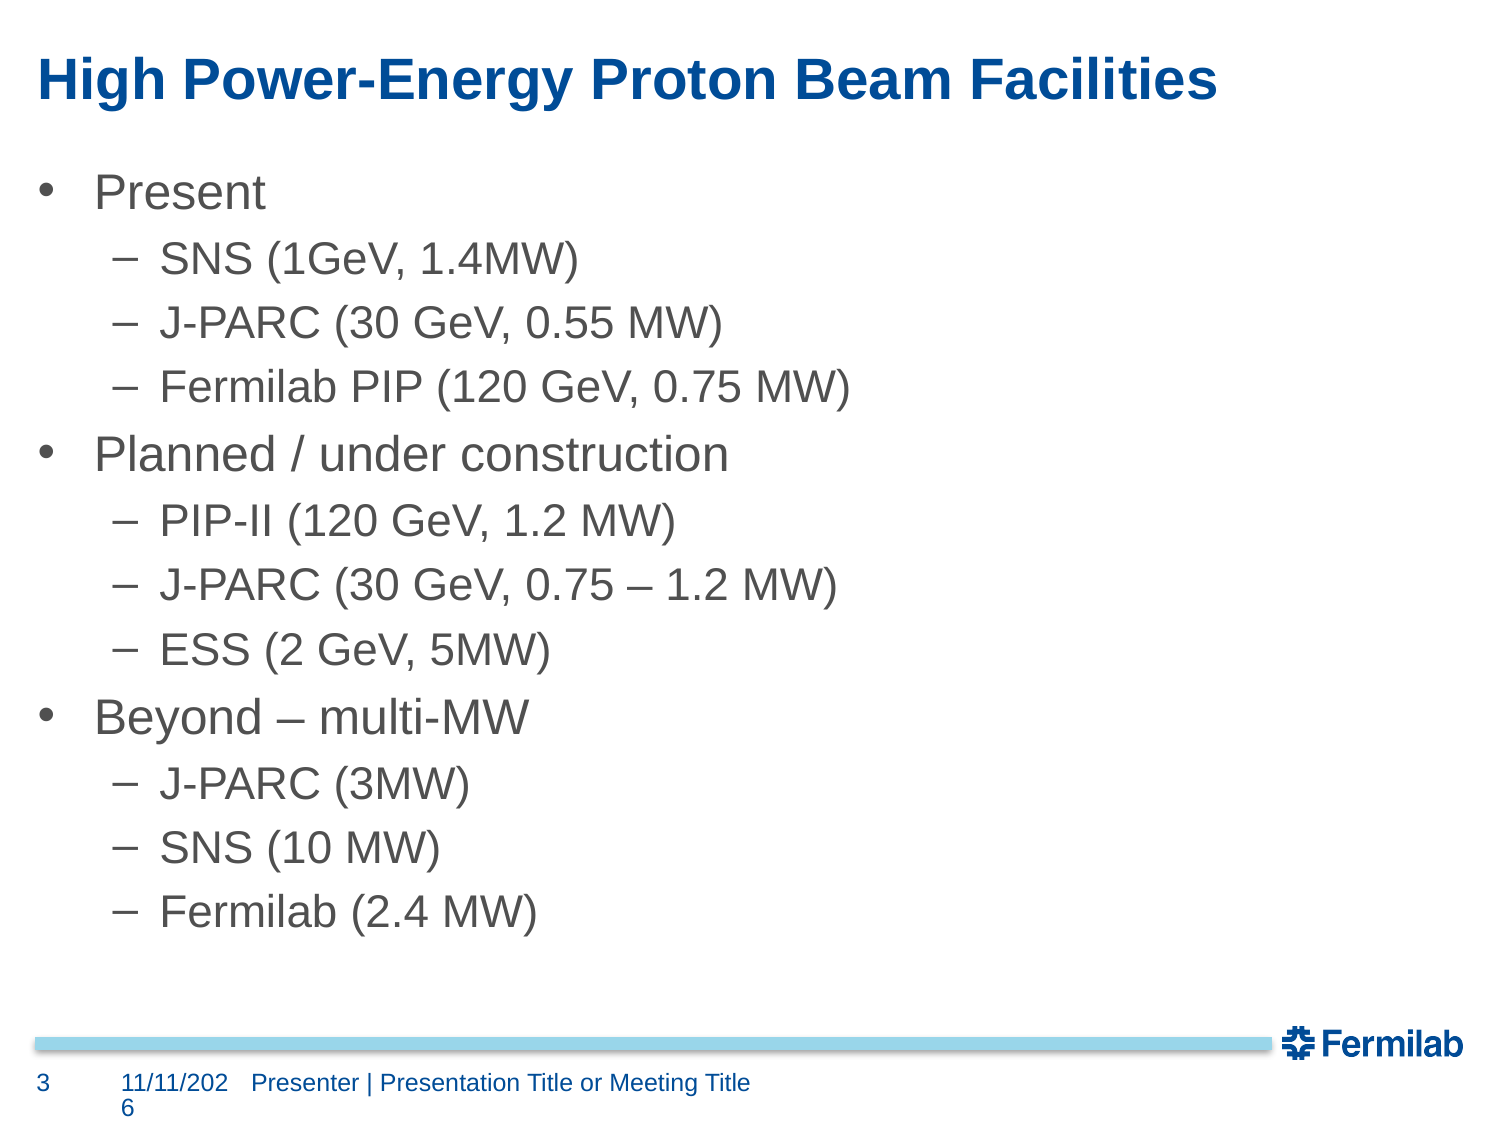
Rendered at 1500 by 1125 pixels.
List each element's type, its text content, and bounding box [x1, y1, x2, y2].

footer Presenter | Presentation Title or Meeting Title [251, 1066, 1279, 1107]
slide_number 3 [36, 1066, 105, 1106]
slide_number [120, 1066, 232, 1107]
title High Power-Energy Proton Beam Facilities [37, 41, 1463, 112]
picture [1282, 1026, 1463, 1060]
list Present SNS (1GeV, 1.4MW) J-PARC (30 GeV, 0.55 MW) Fermilab PIP (120 GeV, 0.75 MW) Planned / under construction PIP-II (120 GeV, 1.2 MW) J-PARC (30 GeV, 0.75 – 1.2 MW) ESS (2 GeV, 5MW) Beyond – multi-MW J-PARC (3MW) SNS (10 MW) Fermilab (2.4 MW) [37, 159, 1461, 990]
